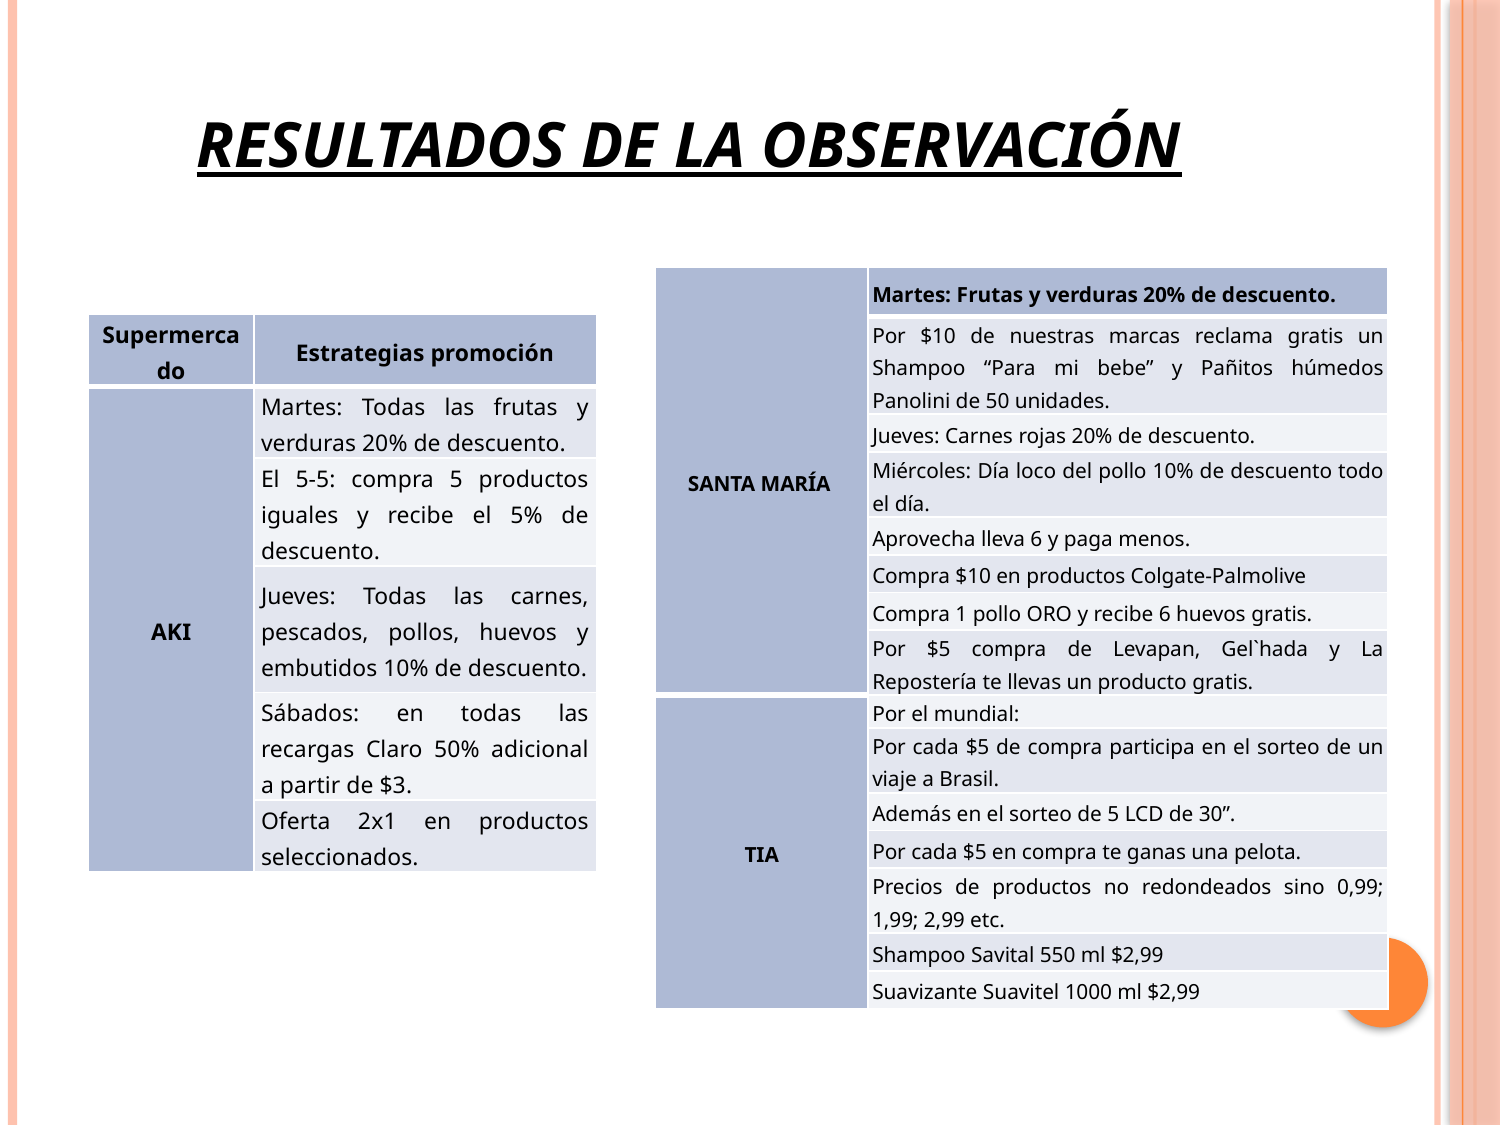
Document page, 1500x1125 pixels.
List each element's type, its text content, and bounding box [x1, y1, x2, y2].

table_cell Sábados: en todas las recargas Claro 50% adicional a partir de $3. [255, 693, 596, 799]
table_header Martes: Frutas y verduras 20% de descuento. [869, 268, 1387, 314]
table_cell El 5-5: compra 5 productos iguales y recibe el 5% de descuento. [255, 459, 596, 565]
table_cell Por cada $5 de compra participa en el sorteo de un viaje a Brasil. [869, 729, 1387, 792]
table_cell AKI [89, 389, 253, 871]
table_header Supermercado [89, 315, 253, 384]
table_cell Compra $10 en productos Colgate-Palmolive [869, 556, 1387, 592]
table_cell Jueves: Todas las carnes, pescados, pollos, huevos y embutidos 10% de descuento. [255, 567, 596, 692]
table_cell Compra 1 pollo ORO y recibe 6 huevos gratis. [869, 593, 1387, 629]
table_cell Miércoles: Día loco del pollo 10% de descuento todo el día. [869, 453, 1387, 516]
table_cell Precios de productos no redondeados sino 0,99; 1,99; 2,99 etc. [869, 869, 1387, 932]
table_header SANTA MARÍA [656, 268, 867, 692]
table_cell Martes: Todas las frutas y verduras 20% de descuento. [255, 389, 596, 457]
table_cell Shampoo Savital 550 ml $2,99 [869, 934, 1387, 970]
table_cell Por cada $5 en compra te ganas una pelota. [869, 831, 1387, 867]
title Resultados de la observación [76, 0, 1302, 188]
table_cell Aprovecha lleva 6 y paga menos. [869, 518, 1387, 554]
table_cell Además en el sorteo de 5 LCD de 30”. [869, 794, 1387, 830]
table_cell Por $5 compra de Levapan, Gel`hada y La Repostería te llevas un producto gratis. [869, 631, 1387, 694]
table_header Estrategias promoción [255, 315, 596, 384]
table_cell Jueves: Carnes rojas 20% de descuento. [869, 415, 1387, 451]
table_cell TIA [656, 698, 867, 1008]
table_cell Suavizante Suavitel 1000 ml $2,99 [869, 972, 1387, 1008]
table_cell Oferta 2x1 en productos seleccionados. [255, 801, 596, 871]
table_cell Por $10 de nuestras marcas reclama gratis un Shampoo “Para mi bebe” y Pañitos húmedos Panolini de 50 unidades. [869, 319, 1387, 413]
table_cell Por el mundial: [869, 696, 1387, 727]
